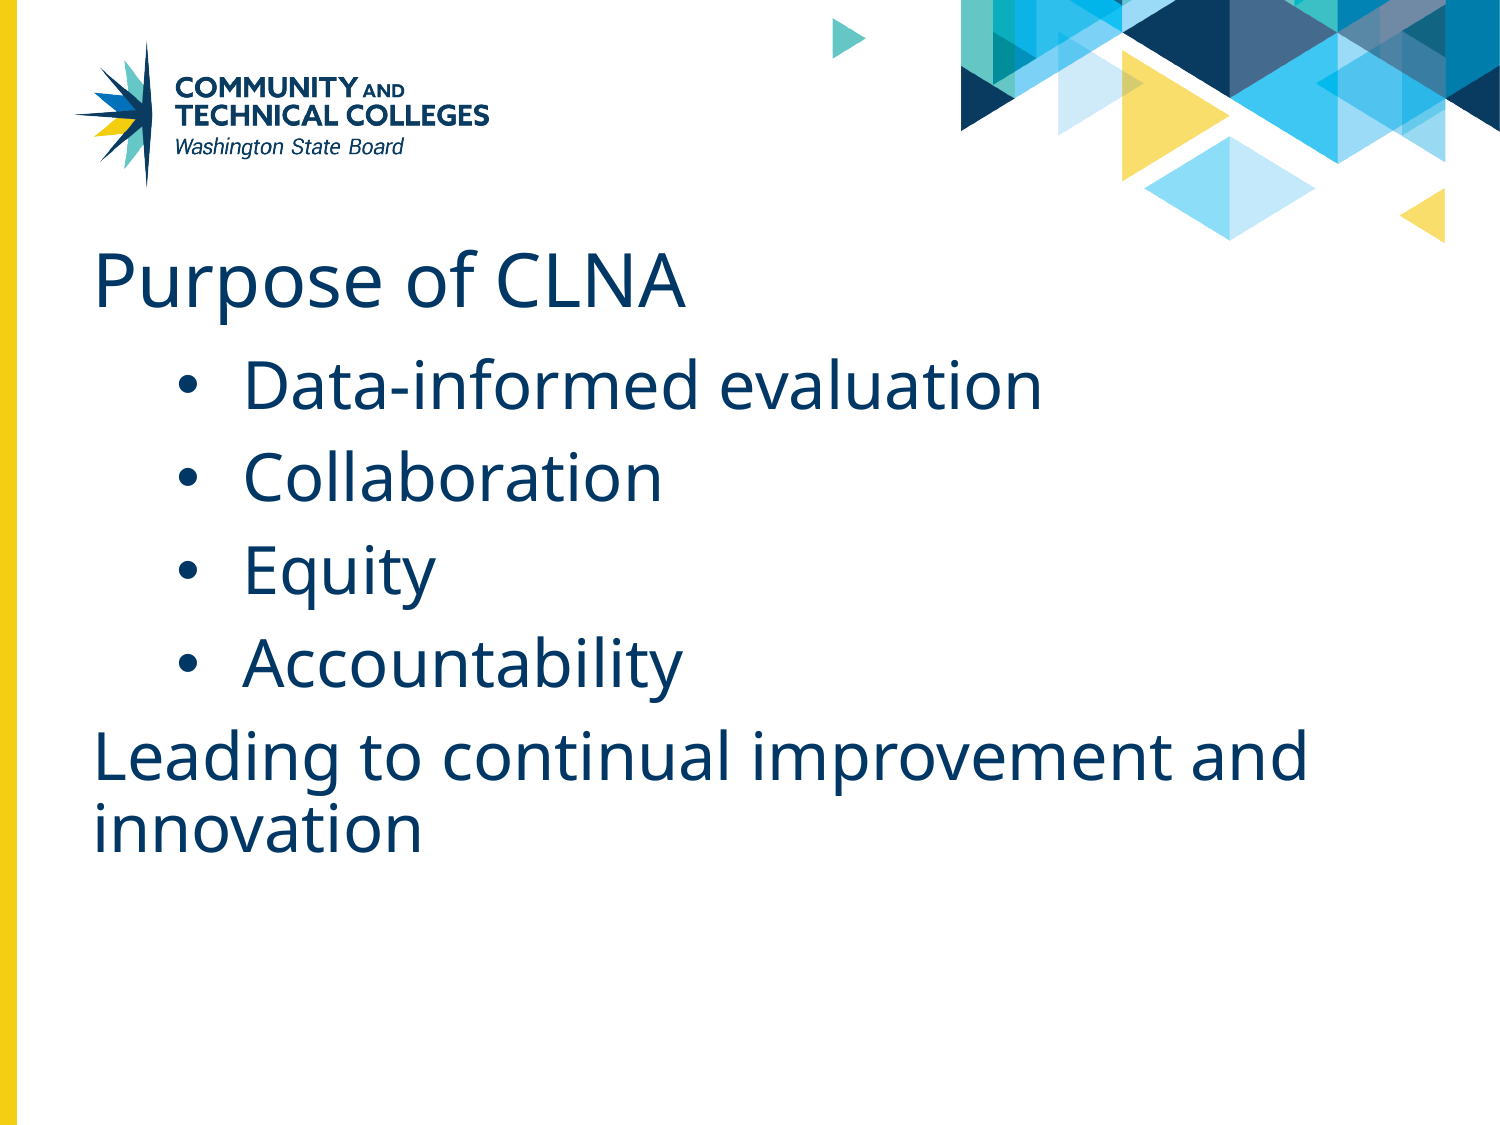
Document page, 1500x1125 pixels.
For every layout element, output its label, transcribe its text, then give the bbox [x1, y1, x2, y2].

list Data-informed evaluation Collaboration Equity Accountability Leading to continual improvement and innovation [77, 344, 1426, 1098]
title Purpose of CLNA [77, 243, 1426, 324]
picture [17, 25, 557, 228]
picture [832, 0, 1500, 243]
